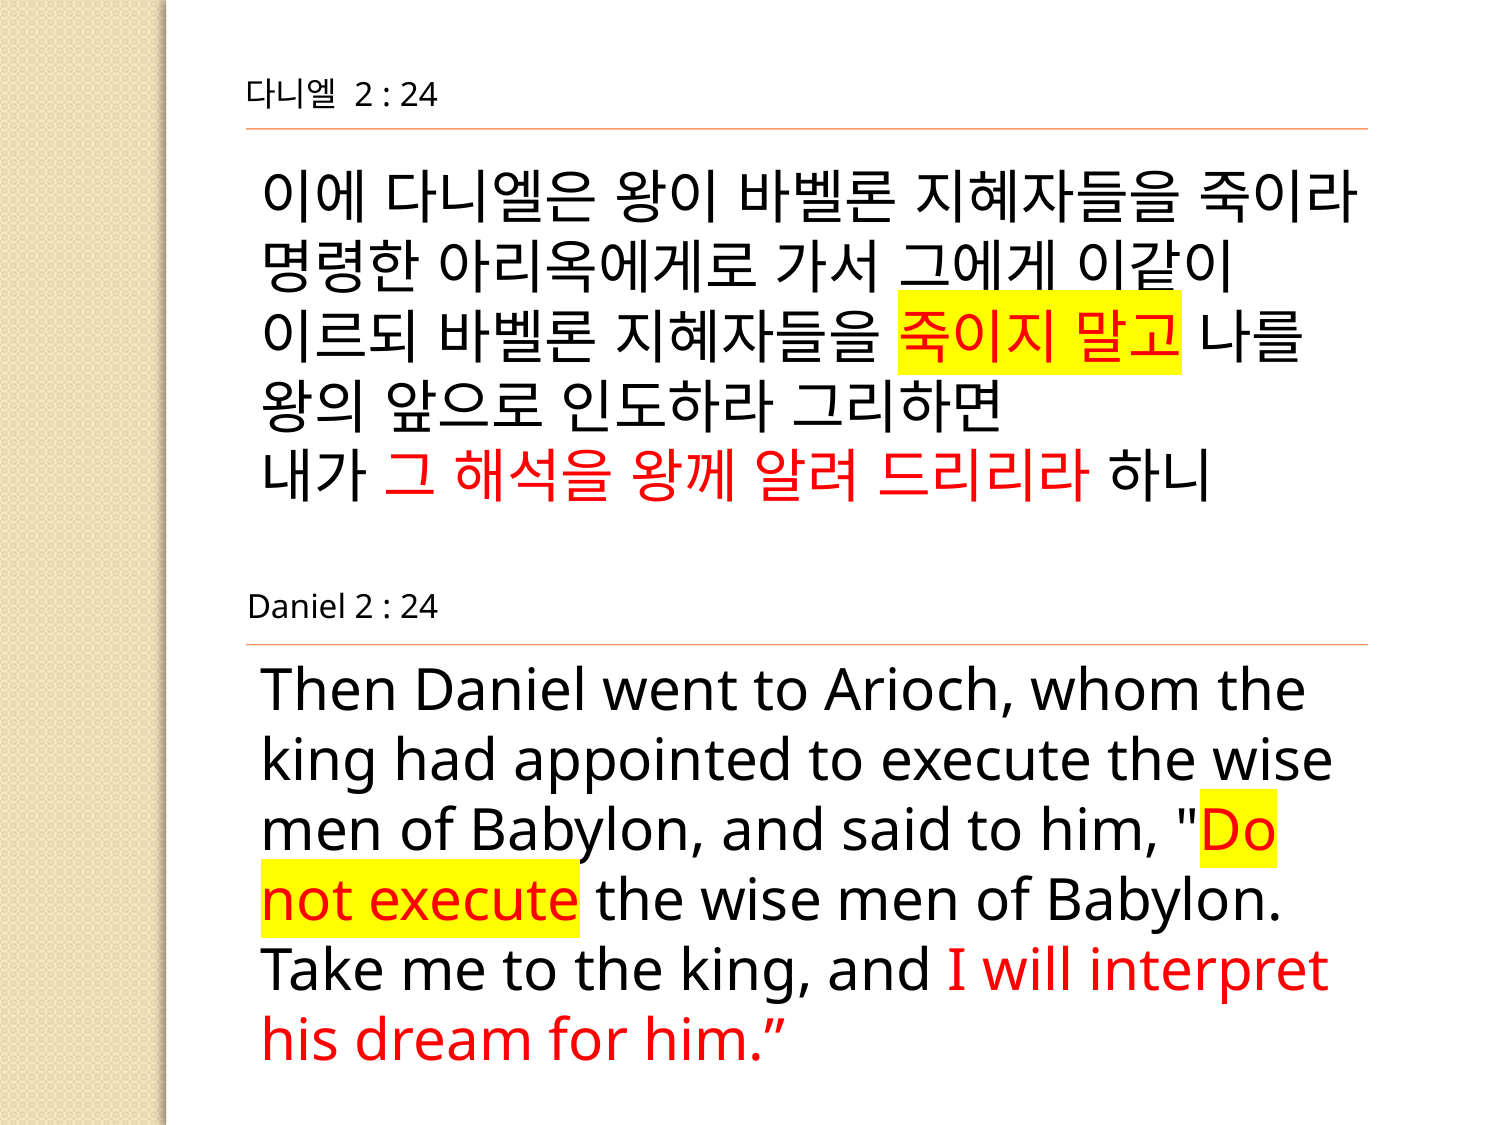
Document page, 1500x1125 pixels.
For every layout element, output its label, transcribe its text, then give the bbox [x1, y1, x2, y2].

text_box 이에 다니엘은 왕이 바벨론 지혜자들을 죽이라 명령한 아리옥에게로 가서 그에게 이같이 이르되 바벨론 지혜자들을 죽이지 말고 나를 왕의 앞으로 인도하라 그리하면 내가 그 해석을 왕께 알려 드리리라 하니 [246, 246, 1388, 517]
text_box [585, 536, 992, 666]
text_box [272, 270, 1322, 320]
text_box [221, 124, 1404, 236]
text_box 다니엘 2 : 24 [230, 66, 586, 121]
text_box Daniel 2 : 24 [232, 577, 578, 638]
text_box Then Daniel went to Arioch, whom the king had appointed to execute the wise men of Babylon, and said to him, "Do not execute the wise men of Babylon. Take me to the king, and I will interpret his dream for him.” [246, 645, 1371, 1080]
